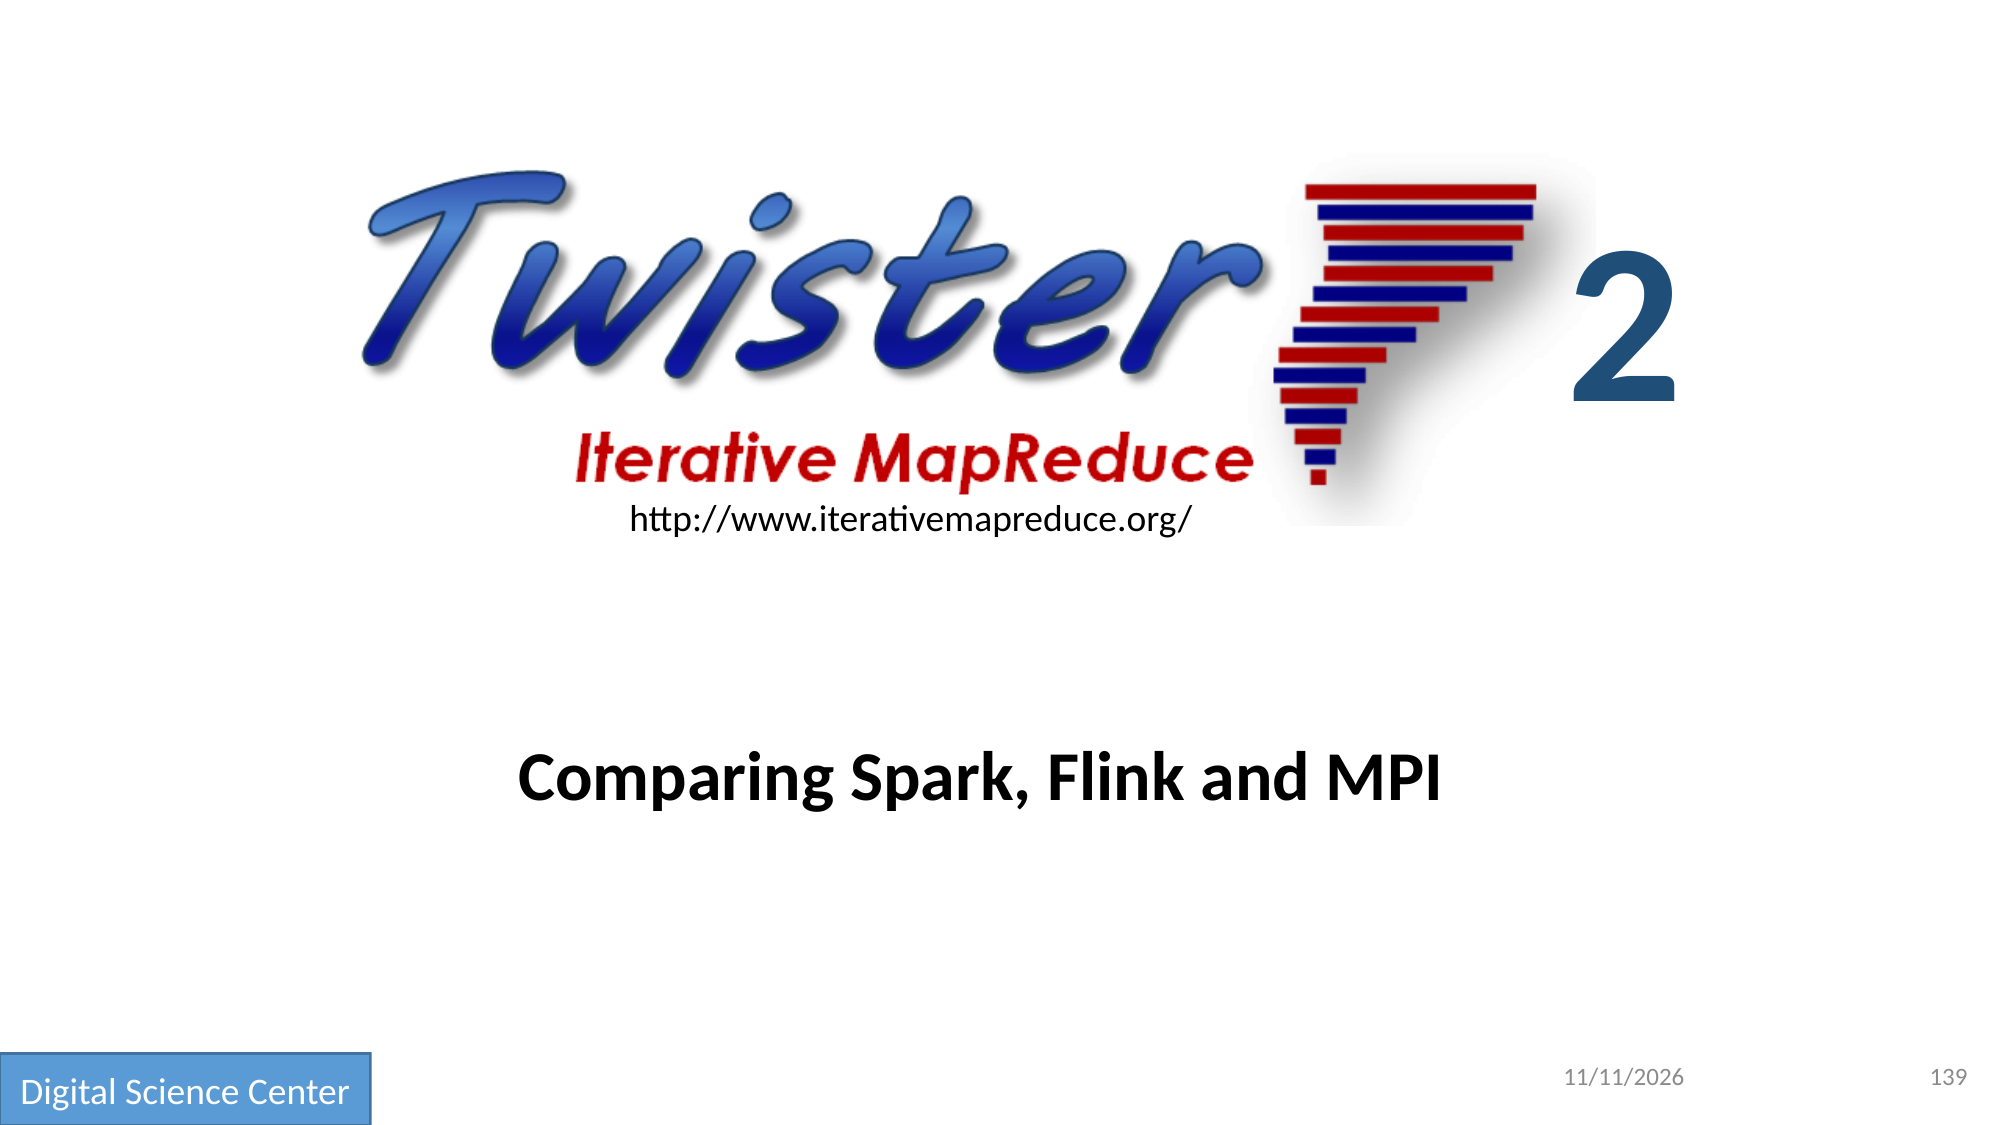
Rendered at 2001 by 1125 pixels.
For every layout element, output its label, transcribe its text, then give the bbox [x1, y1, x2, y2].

slide_number 139 [1803, 1045, 1983, 1105]
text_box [301, 147, 1812, 548]
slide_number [1548, 1045, 1761, 1105]
title Comparing Spark, Flink and MPI [118, 656, 1844, 824]
